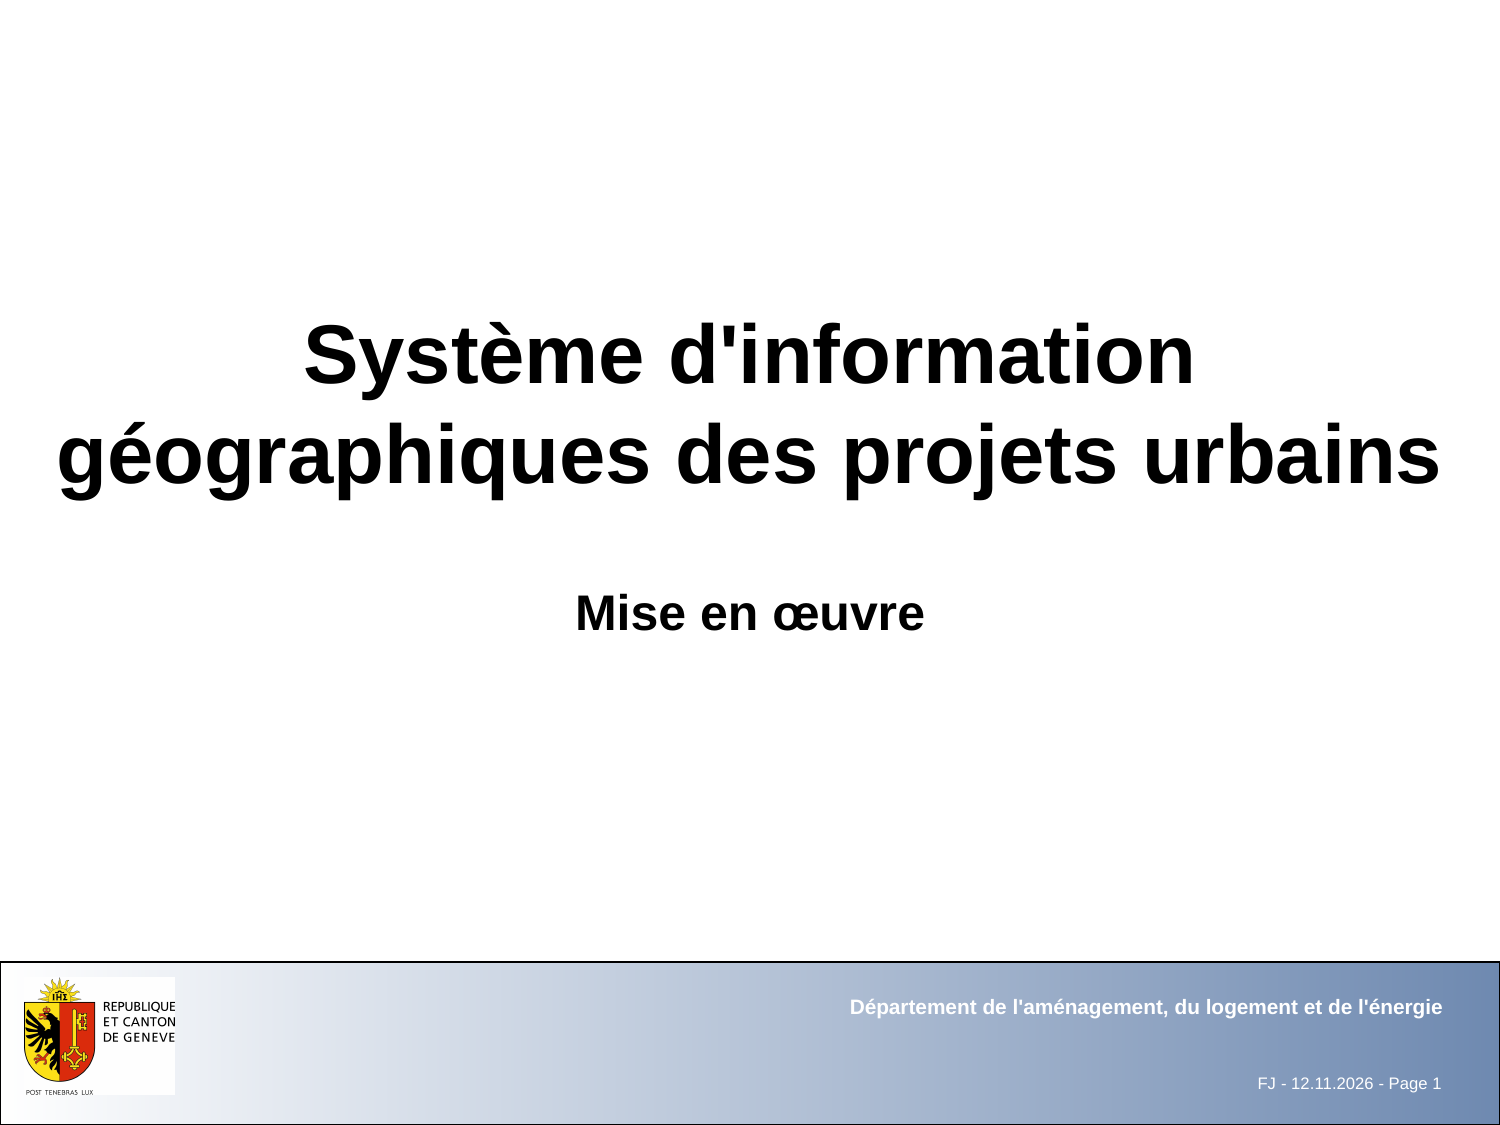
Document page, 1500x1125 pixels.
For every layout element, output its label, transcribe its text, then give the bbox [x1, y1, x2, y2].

picture [24, 977, 175, 1095]
footer Département de l'aménagement, du logement et de l'énergie [228, 986, 1458, 1005]
title Système d'information géographiques des projets urbains Mise en œuvre [29, 349, 1471, 681]
